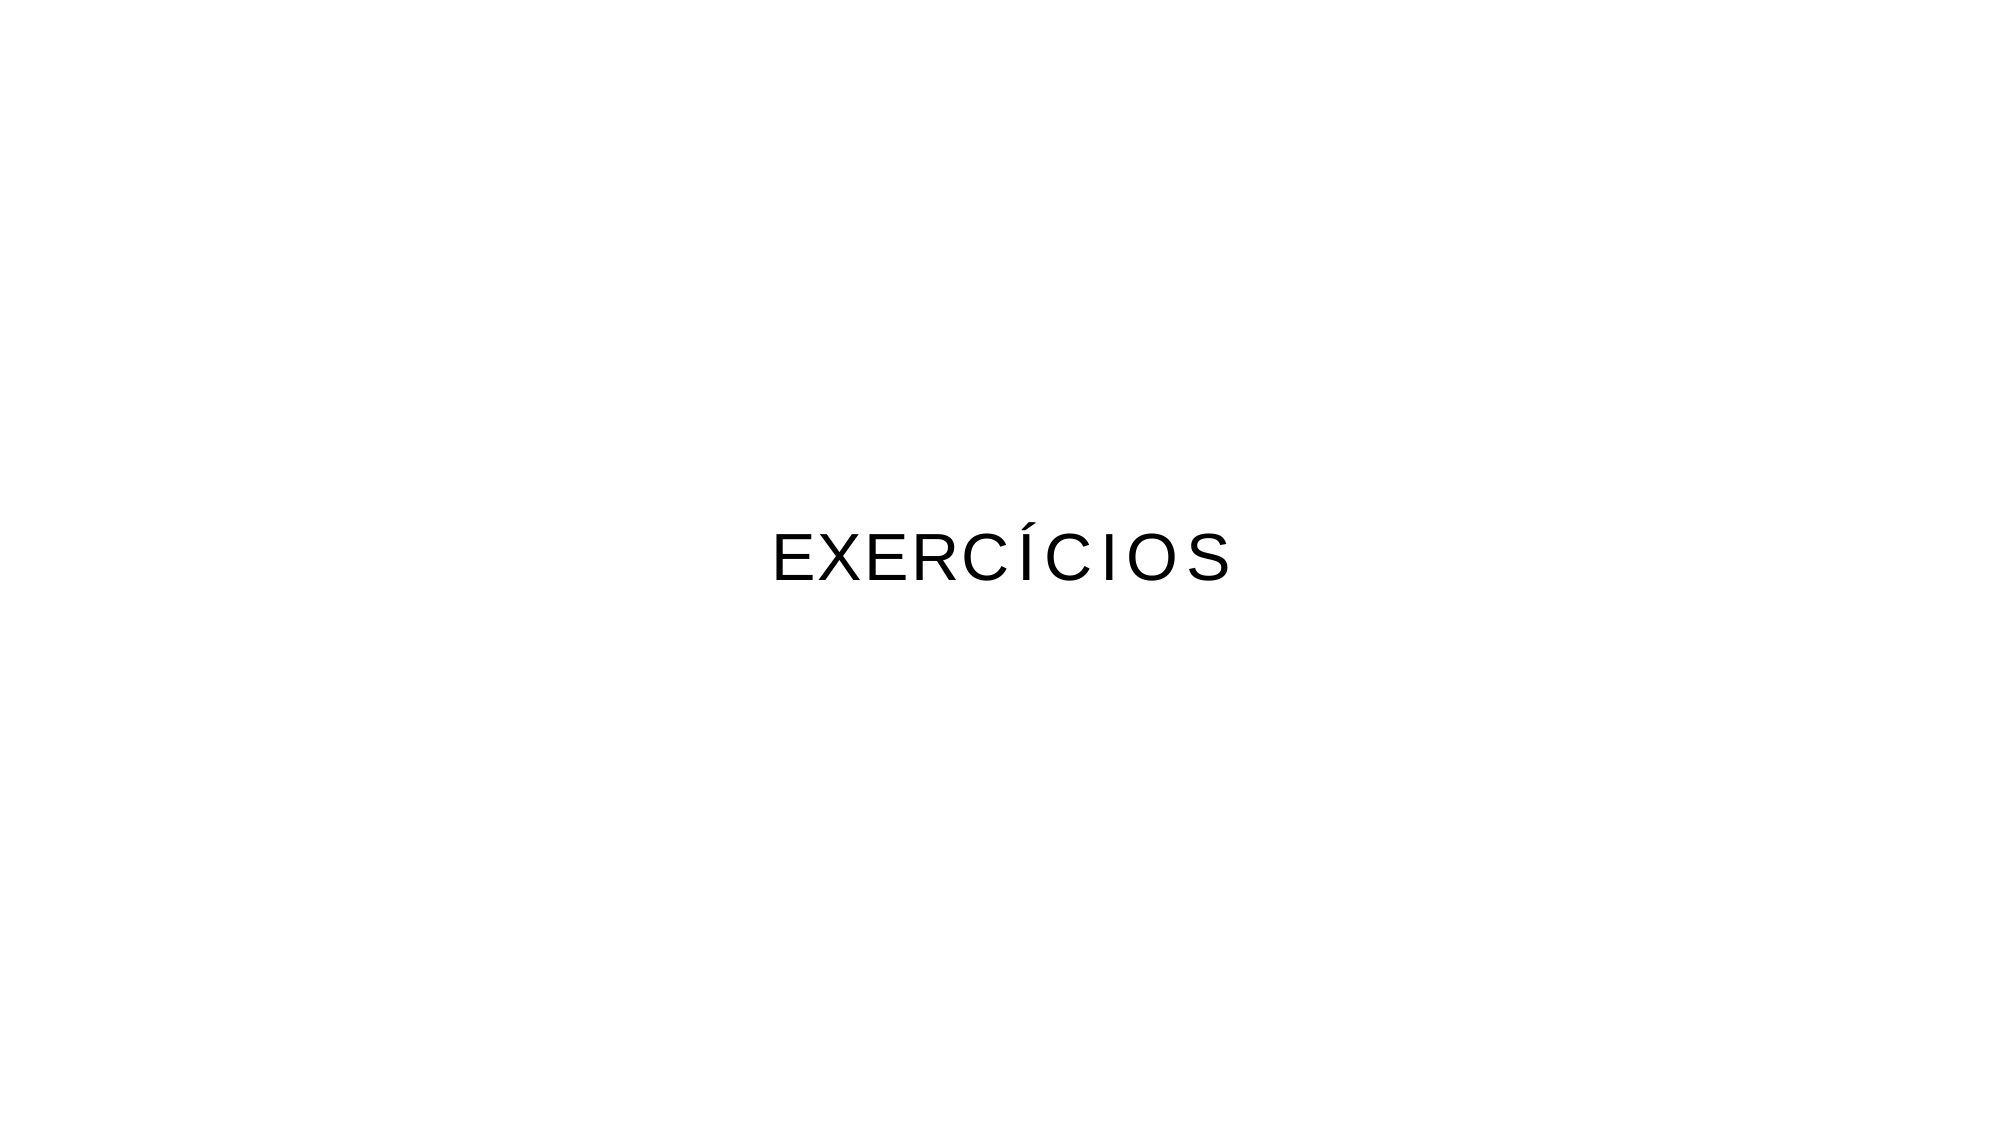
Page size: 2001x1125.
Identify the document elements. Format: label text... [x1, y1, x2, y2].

title EXERCÍCIOS [668, 458, 1332, 649]
